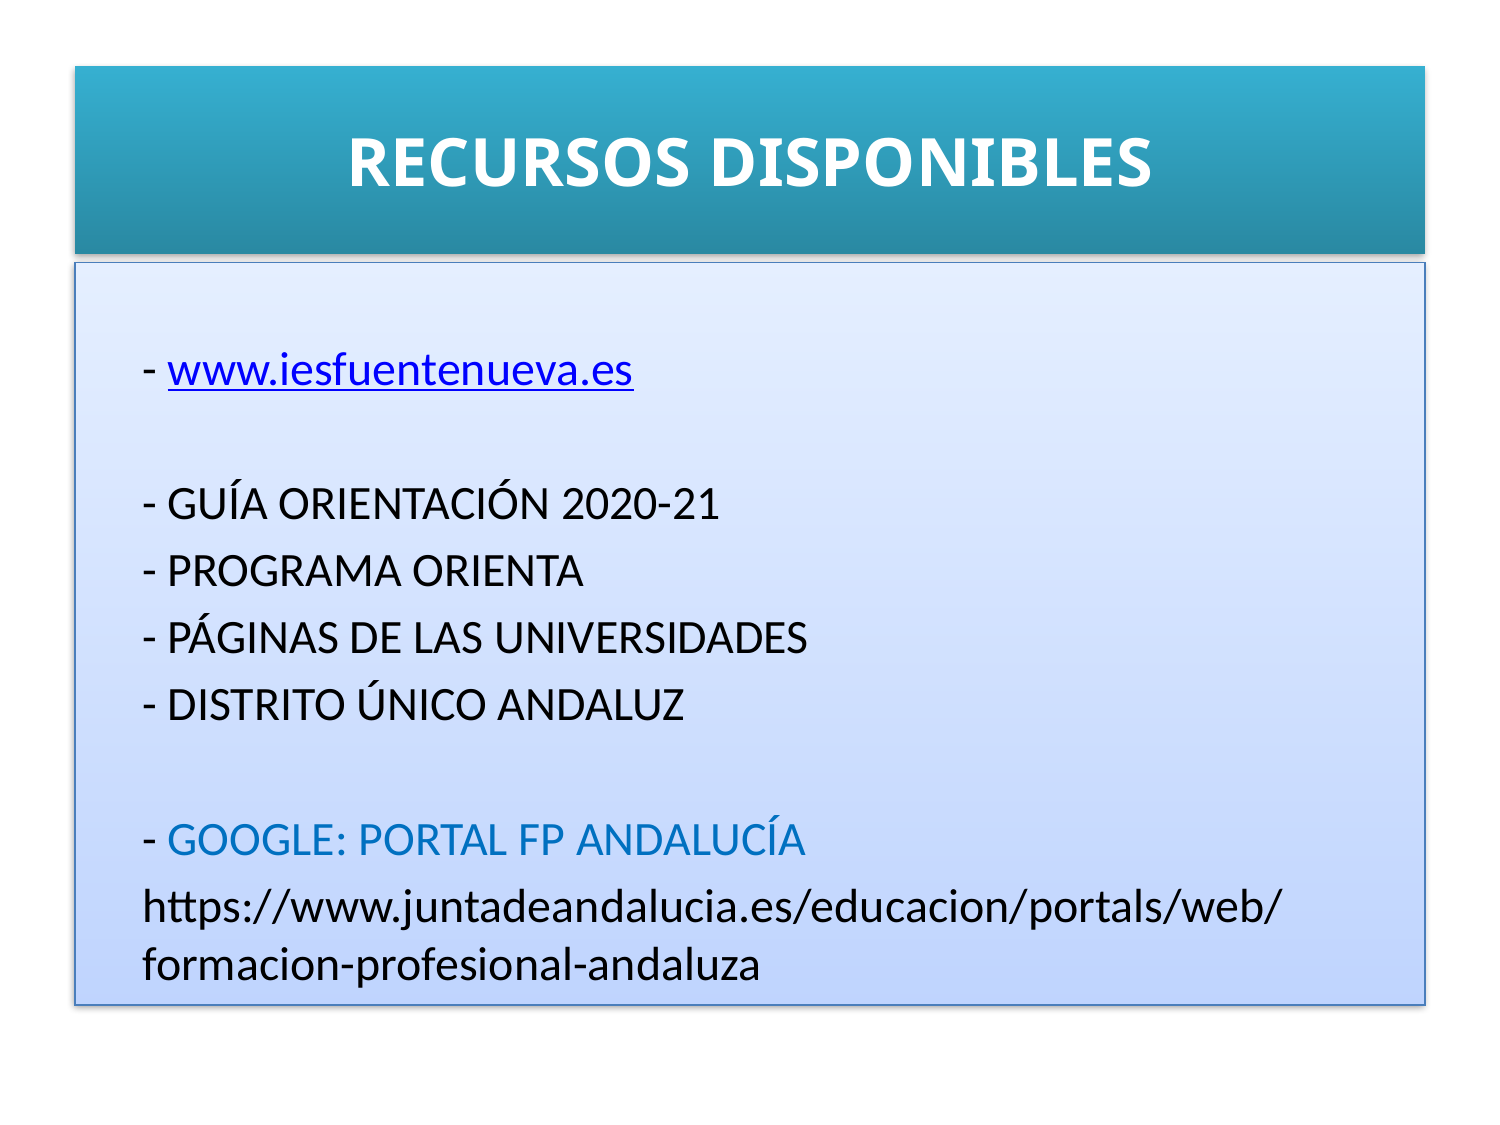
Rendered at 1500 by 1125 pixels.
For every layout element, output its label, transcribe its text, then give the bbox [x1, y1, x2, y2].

list - www.iesfuentenueva.es - GUÍA ORIENTACIÓN 2020-21 - PROGRAMA ORIENTA - PÁGINAS DE LAS UNIVERSIDADES - DISTRITO ÚNICO ANDALUZ - GOOGLE: PORTAL FP ANDALUCÍA https://www.juntadeandalucia.es/educacion/portals/web/formacion-profesional-andaluza [74, 262, 1426, 1006]
title RECURSOS DISPONIBLES [74, 66, 1426, 255]
